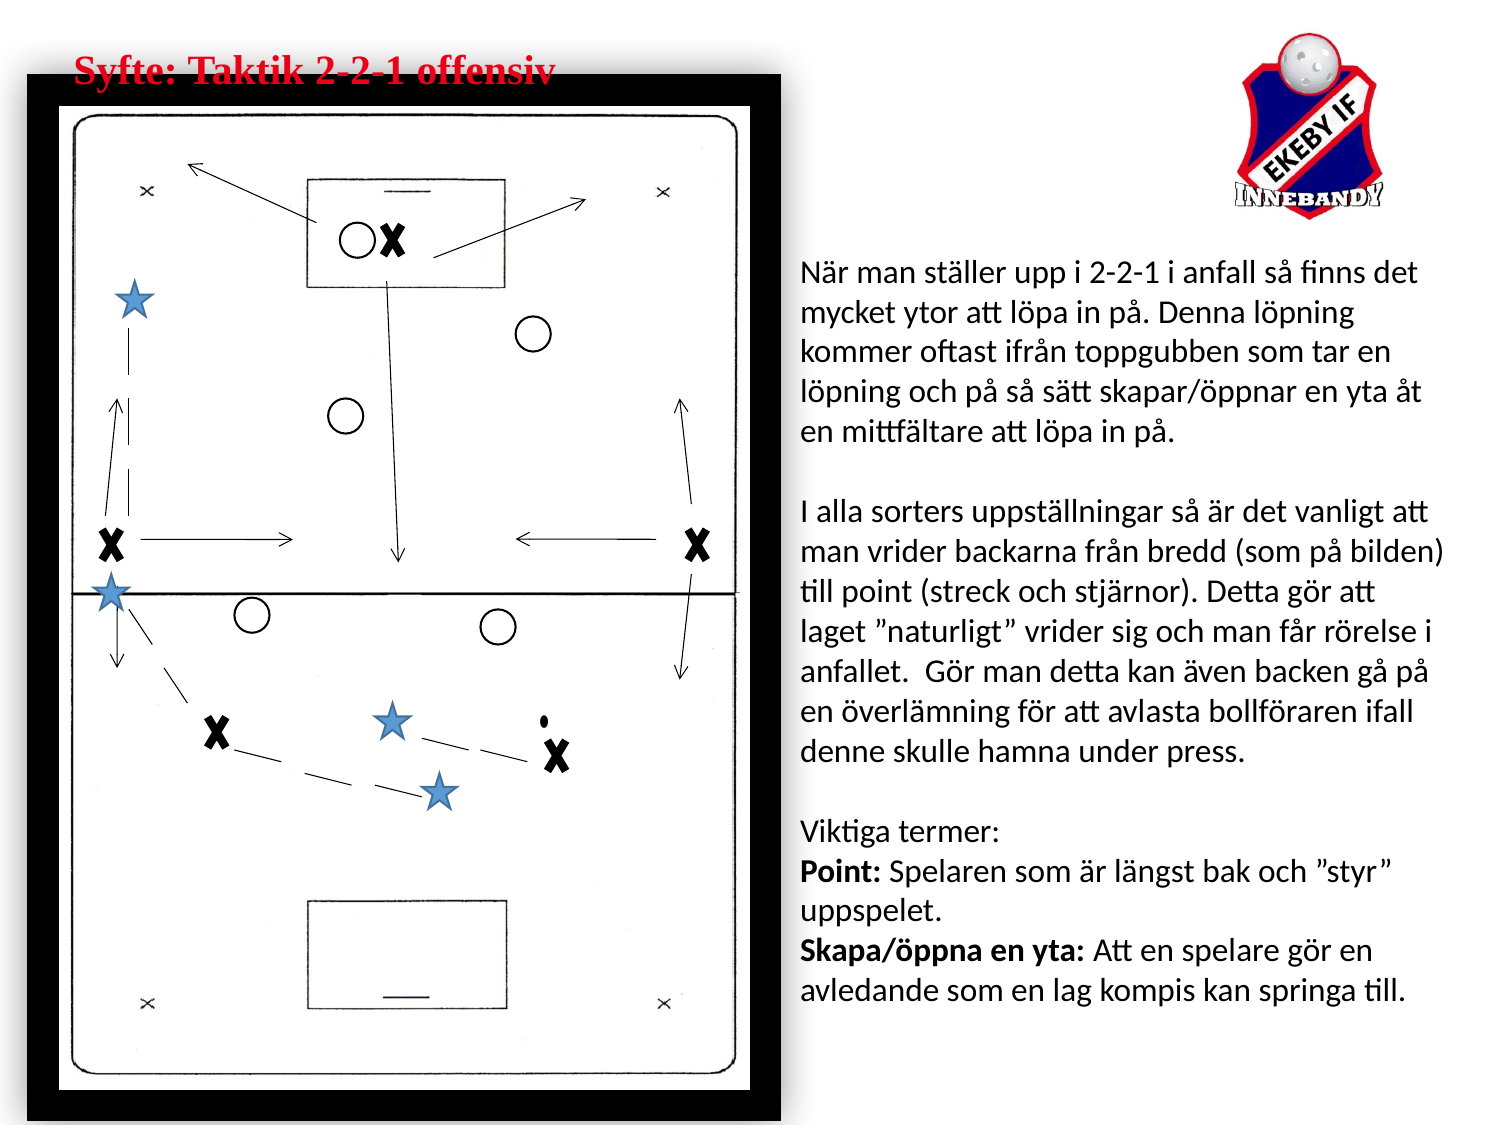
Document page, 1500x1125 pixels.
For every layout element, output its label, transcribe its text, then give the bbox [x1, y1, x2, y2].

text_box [304, 773, 352, 786]
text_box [251, 415, 534, 428]
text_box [433, 199, 586, 258]
text_box När man ställer upp i 2-2-1 i anfall så finns det mycket ytor att löpa in på. Denna löpning kommer oftast ifrån toppgubben som tar en löpning och på så sätt skapar/öppnar en yta åt en mittfältare att löpa in på. I alla sorters uppställningar så är det vanligt att man vrider backarna från bredd (som på bilden) till point (streck och stjärnor). Detta gör att laget ”naturligt” vrider sig och man får rörelse i anfallet. Gör man detta kan även backen gå på en överlämning för att avlasta bollföraren ifall denne skulle hamna under press. Viktiga termer: Point: Spelaren som är längst bak och ”styr” uppspelet. Skapa/öppna en yta: Att en spelare gör en avledande som en lag kompis kan springa till. [785, 242, 1465, 1096]
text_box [158, 673, 194, 698]
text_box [123, 615, 159, 639]
text_box [773, 210, 1454, 311]
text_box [374, 785, 422, 797]
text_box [421, 738, 469, 750]
picture [58, 105, 750, 1090]
picture [1214, 30, 1400, 230]
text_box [234, 749, 282, 762]
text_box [52, 451, 171, 463]
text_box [480, 749, 528, 762]
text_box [632, 445, 739, 458]
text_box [632, 620, 739, 633]
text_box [187, 163, 317, 223]
text_box Syfte: Taktik 2-2-1 offensiv [58, 35, 668, 100]
